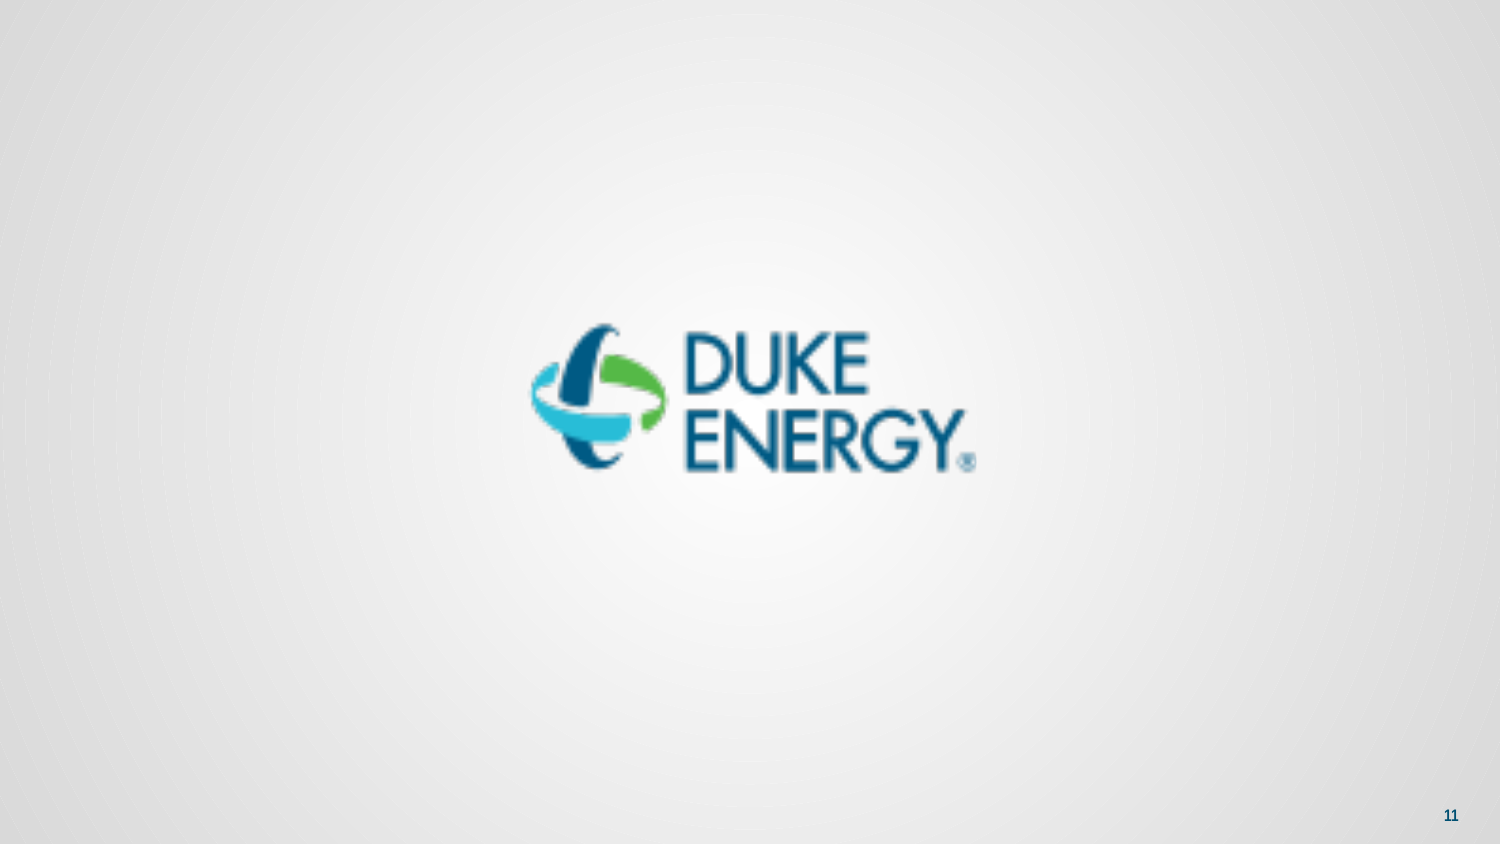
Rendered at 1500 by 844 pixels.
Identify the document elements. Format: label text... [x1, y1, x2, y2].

slide_number 11 [1123, 796, 1475, 844]
